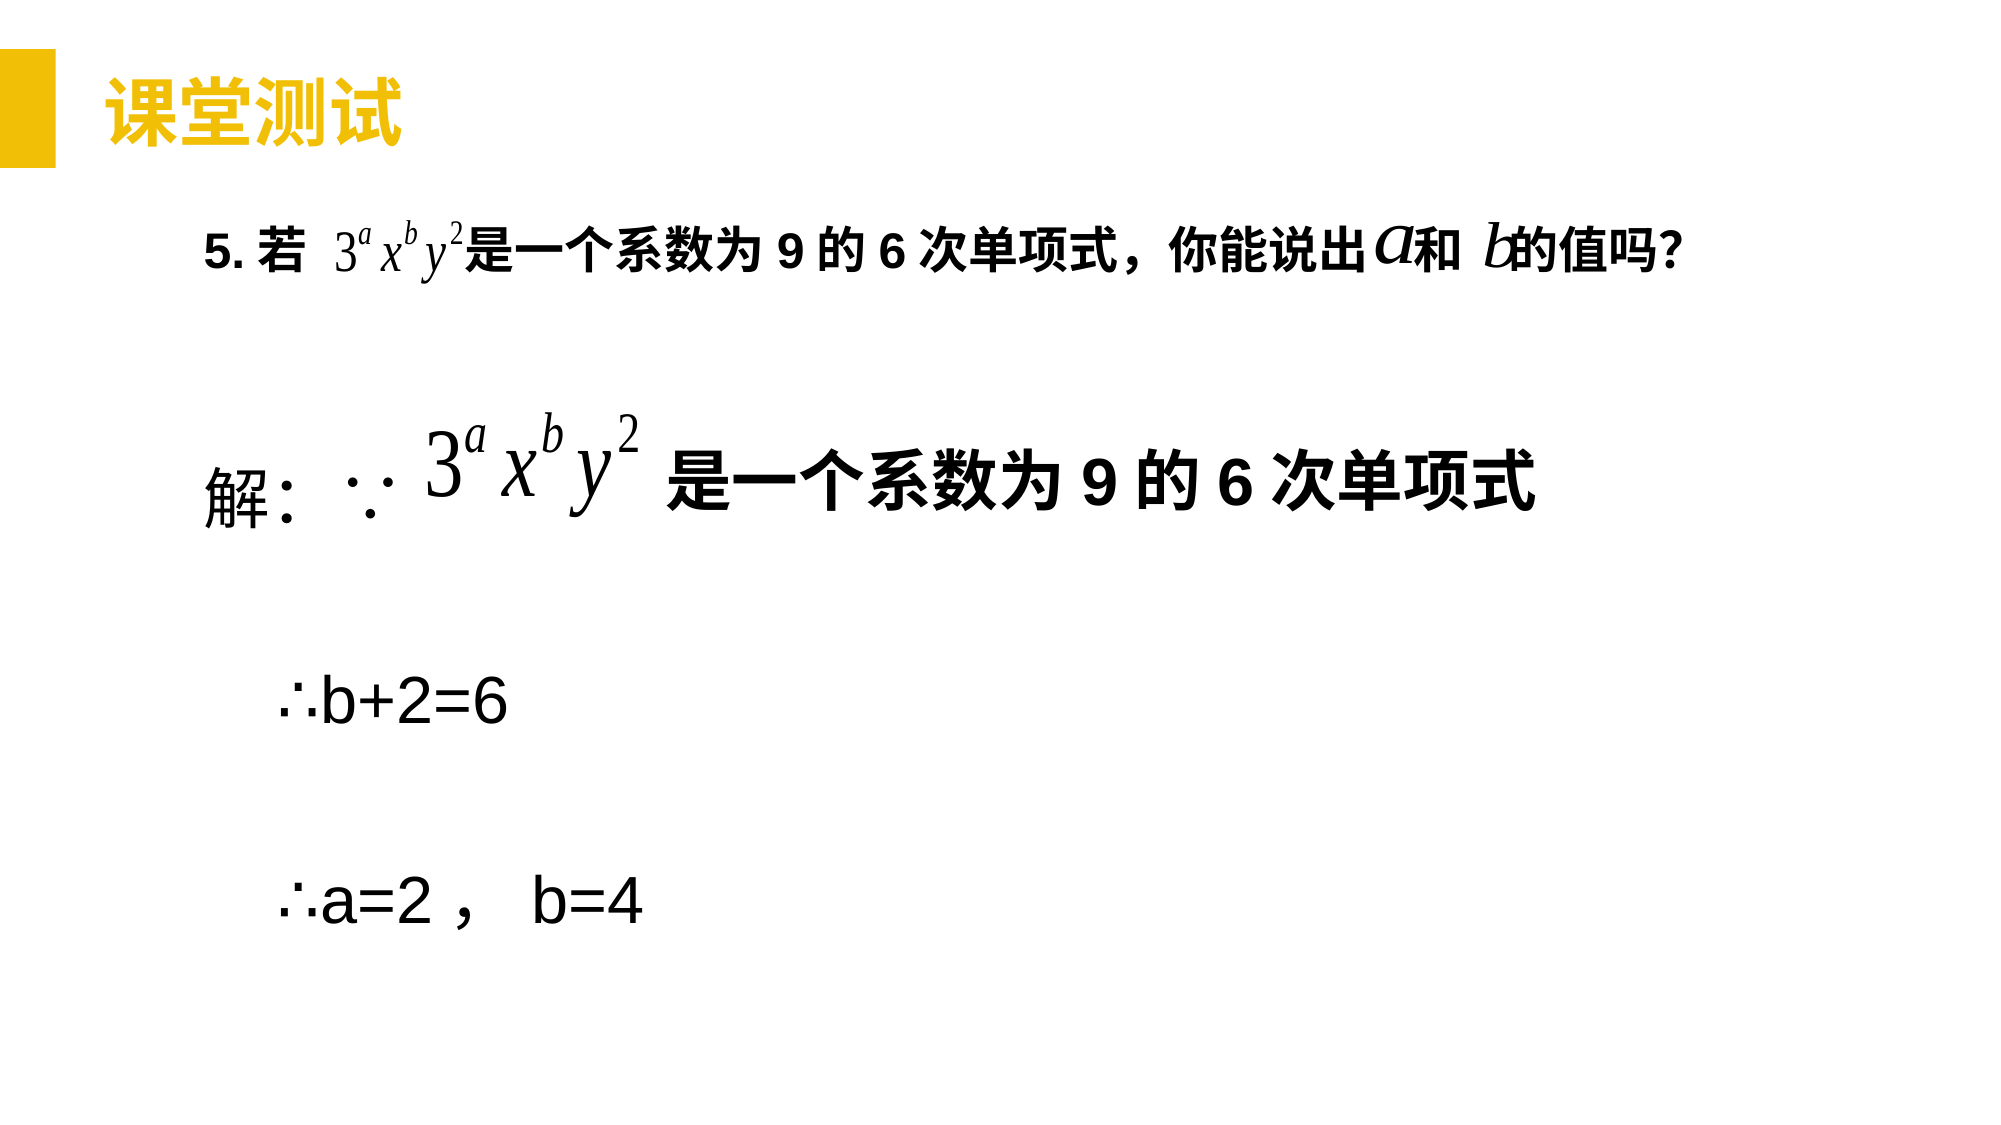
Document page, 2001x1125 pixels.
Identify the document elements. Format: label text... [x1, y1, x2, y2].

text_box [414, 390, 652, 538]
text_box 是一个系数为9的6次单项式 [652, 431, 1552, 526]
text_box 课堂测试 [88, 58, 658, 163]
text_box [188, 207, 1812, 296]
